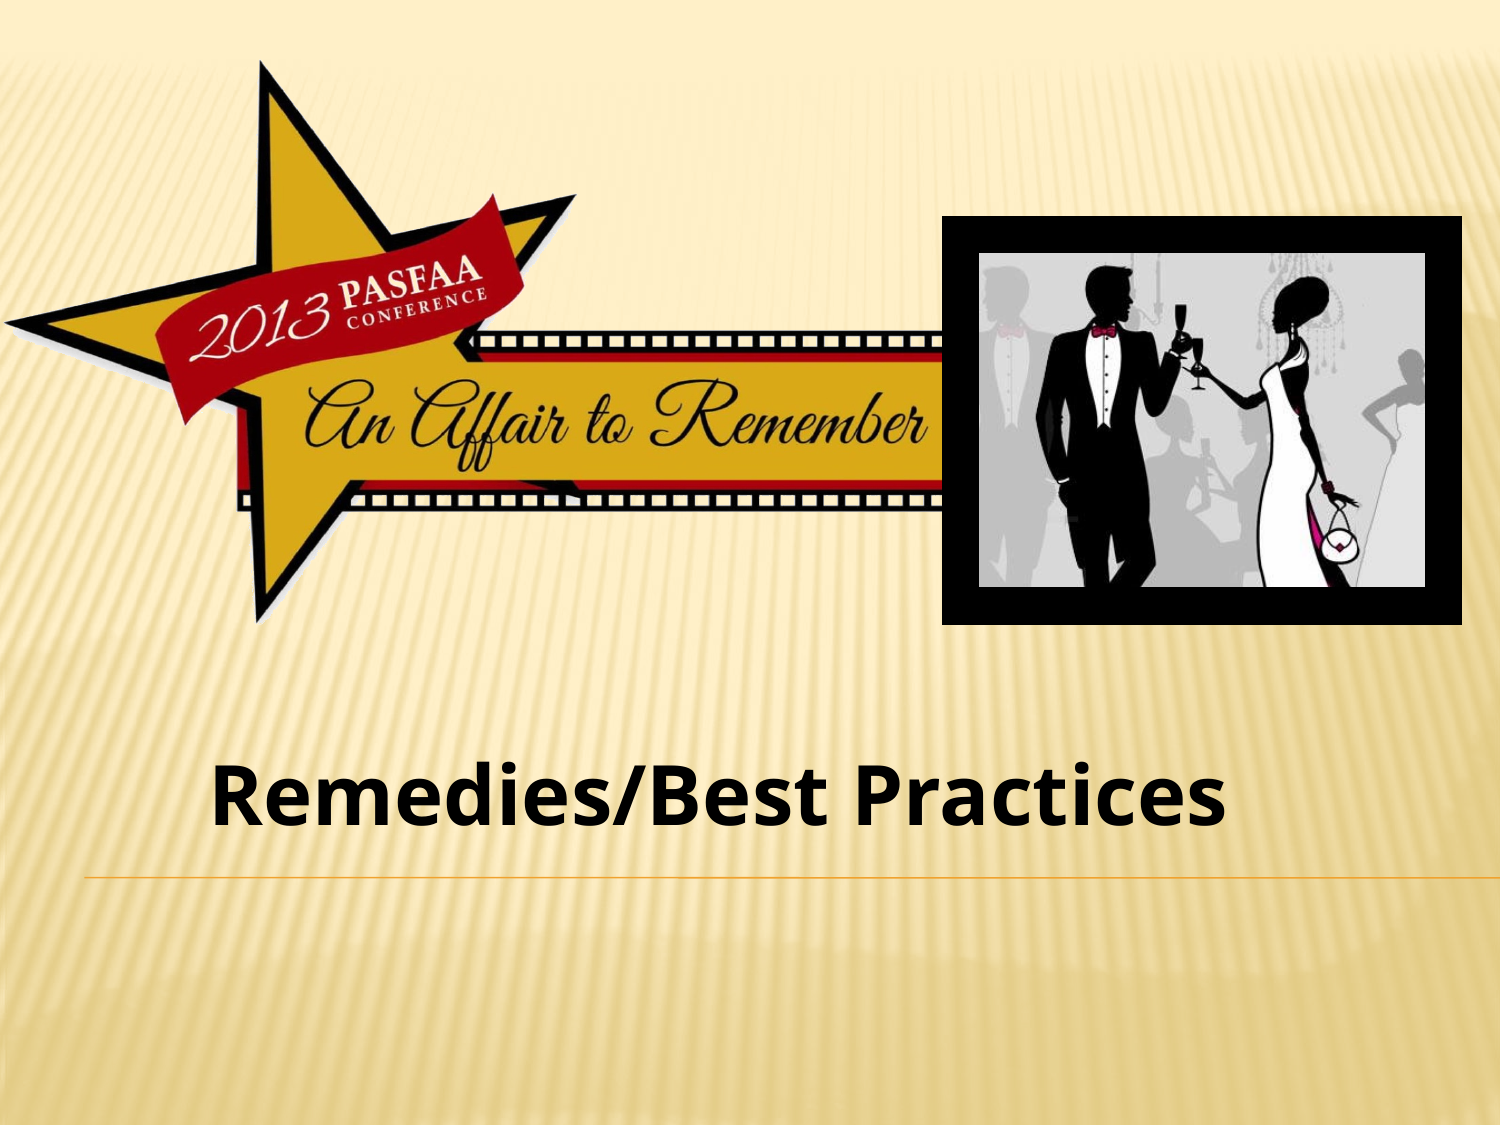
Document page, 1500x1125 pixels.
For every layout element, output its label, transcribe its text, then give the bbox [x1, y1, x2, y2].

text_box Remedies/Best Practices [87, 735, 1350, 850]
picture [978, 252, 1426, 588]
picture [0, 49, 974, 626]
